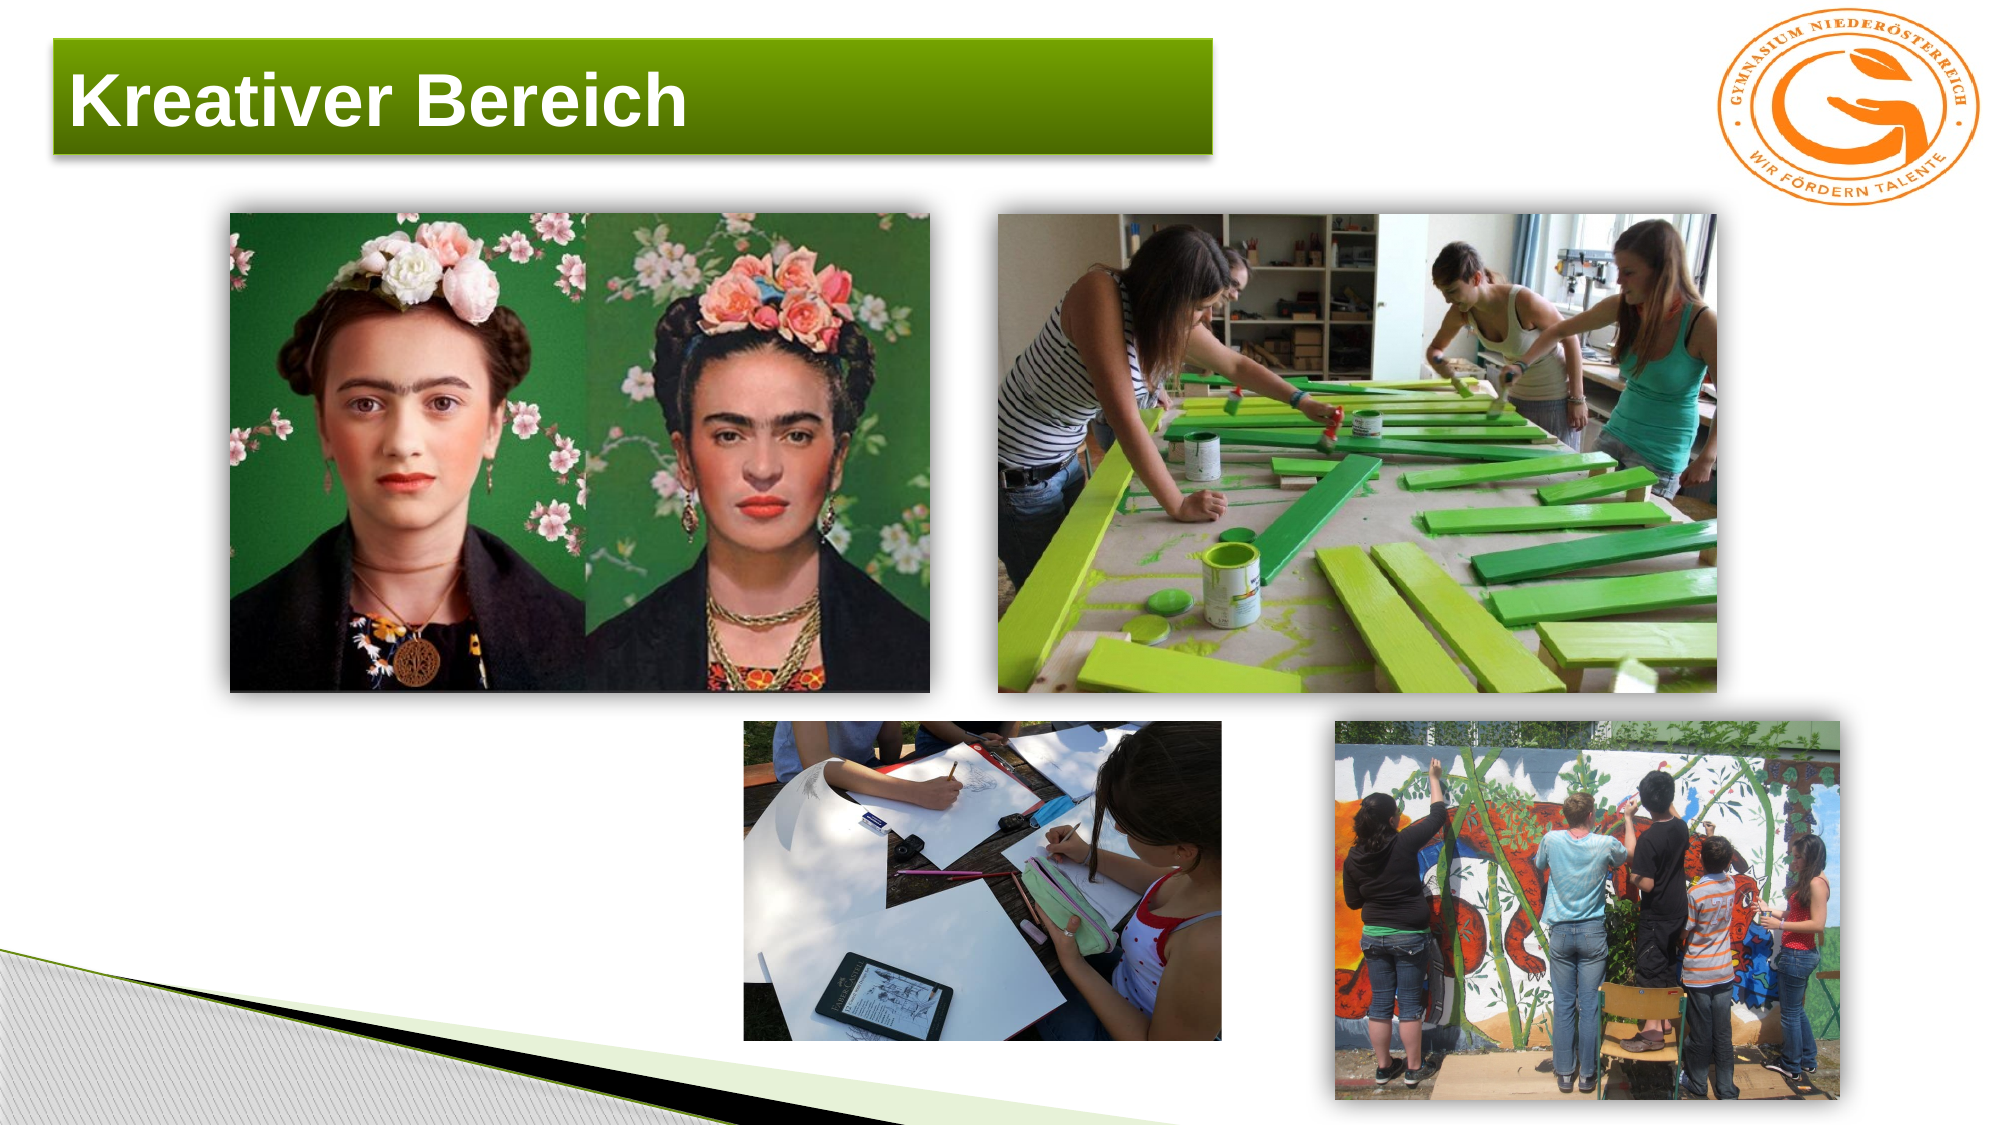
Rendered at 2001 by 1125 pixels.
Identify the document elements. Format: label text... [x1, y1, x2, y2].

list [998, 214, 1717, 693]
picture [1701, 0, 2000, 220]
picture [1335, 721, 1840, 1100]
title Kreativer Bereich [53, 38, 1213, 155]
picture [743, 721, 1222, 1041]
picture [230, 212, 930, 693]
